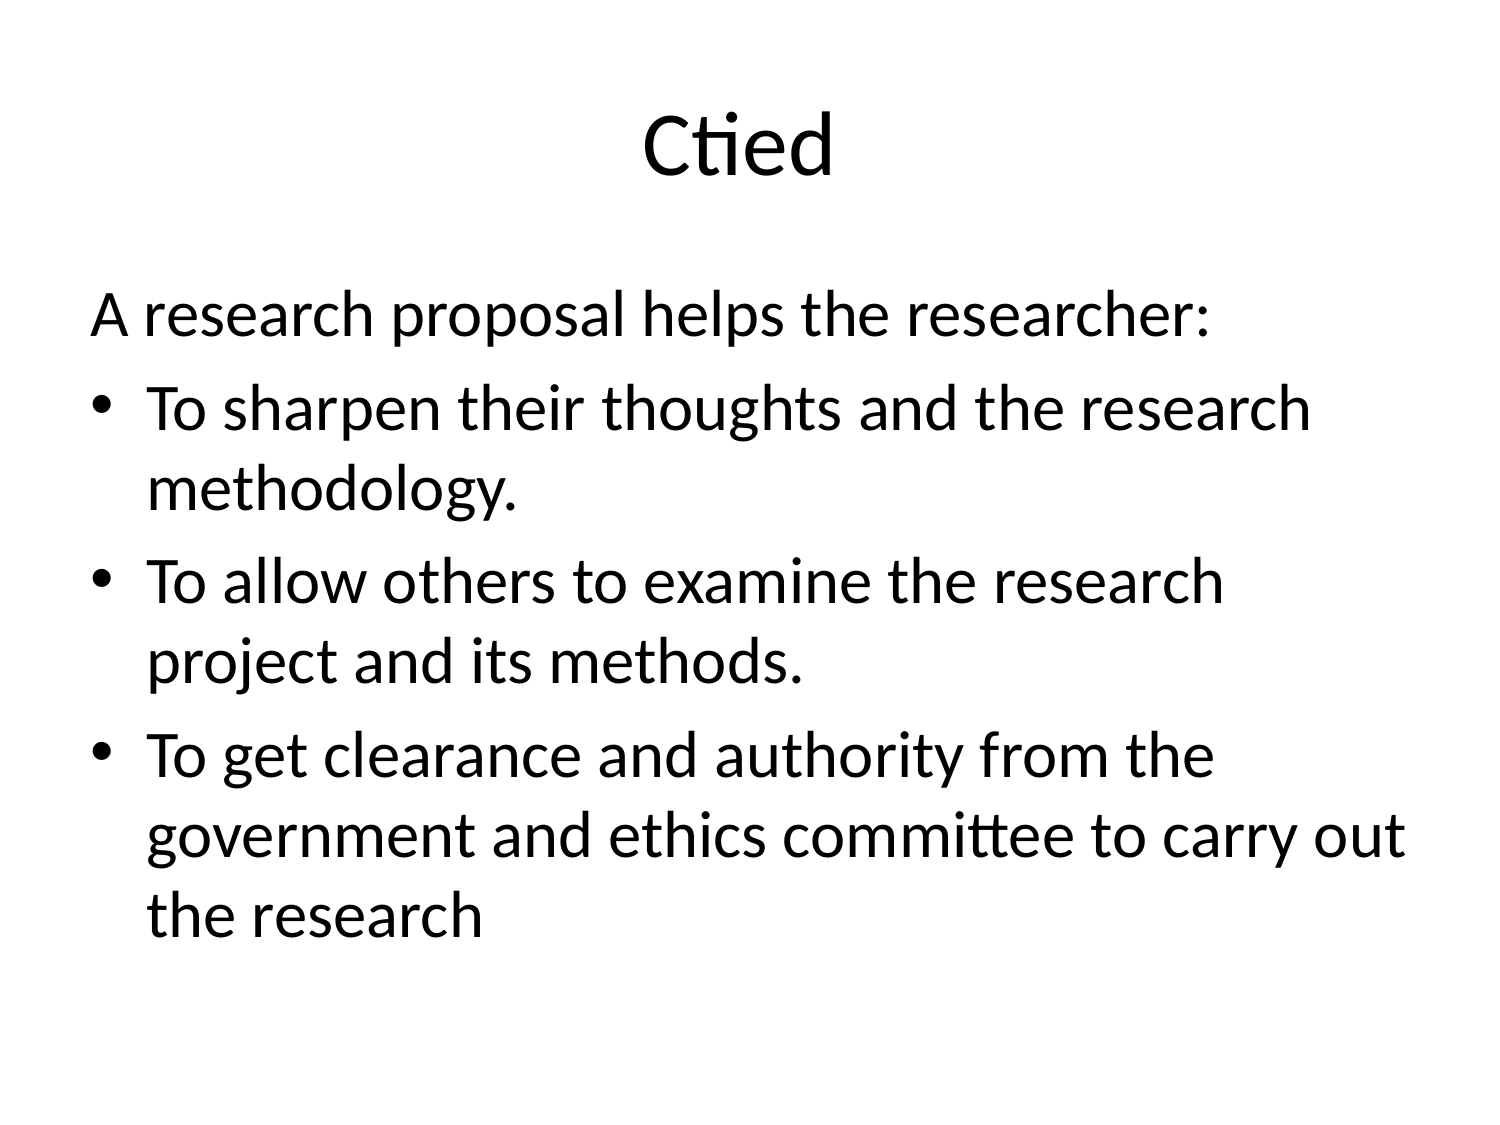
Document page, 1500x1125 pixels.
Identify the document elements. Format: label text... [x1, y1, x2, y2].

list A research proposal helps the researcher: To sharpen their thoughts and the research methodology. To allow others to examine the research project and its methods. To get clearance and authority from the government and ethics committee to carry out the research [75, 262, 1425, 1005]
title Ctied [75, 45, 1425, 233]
